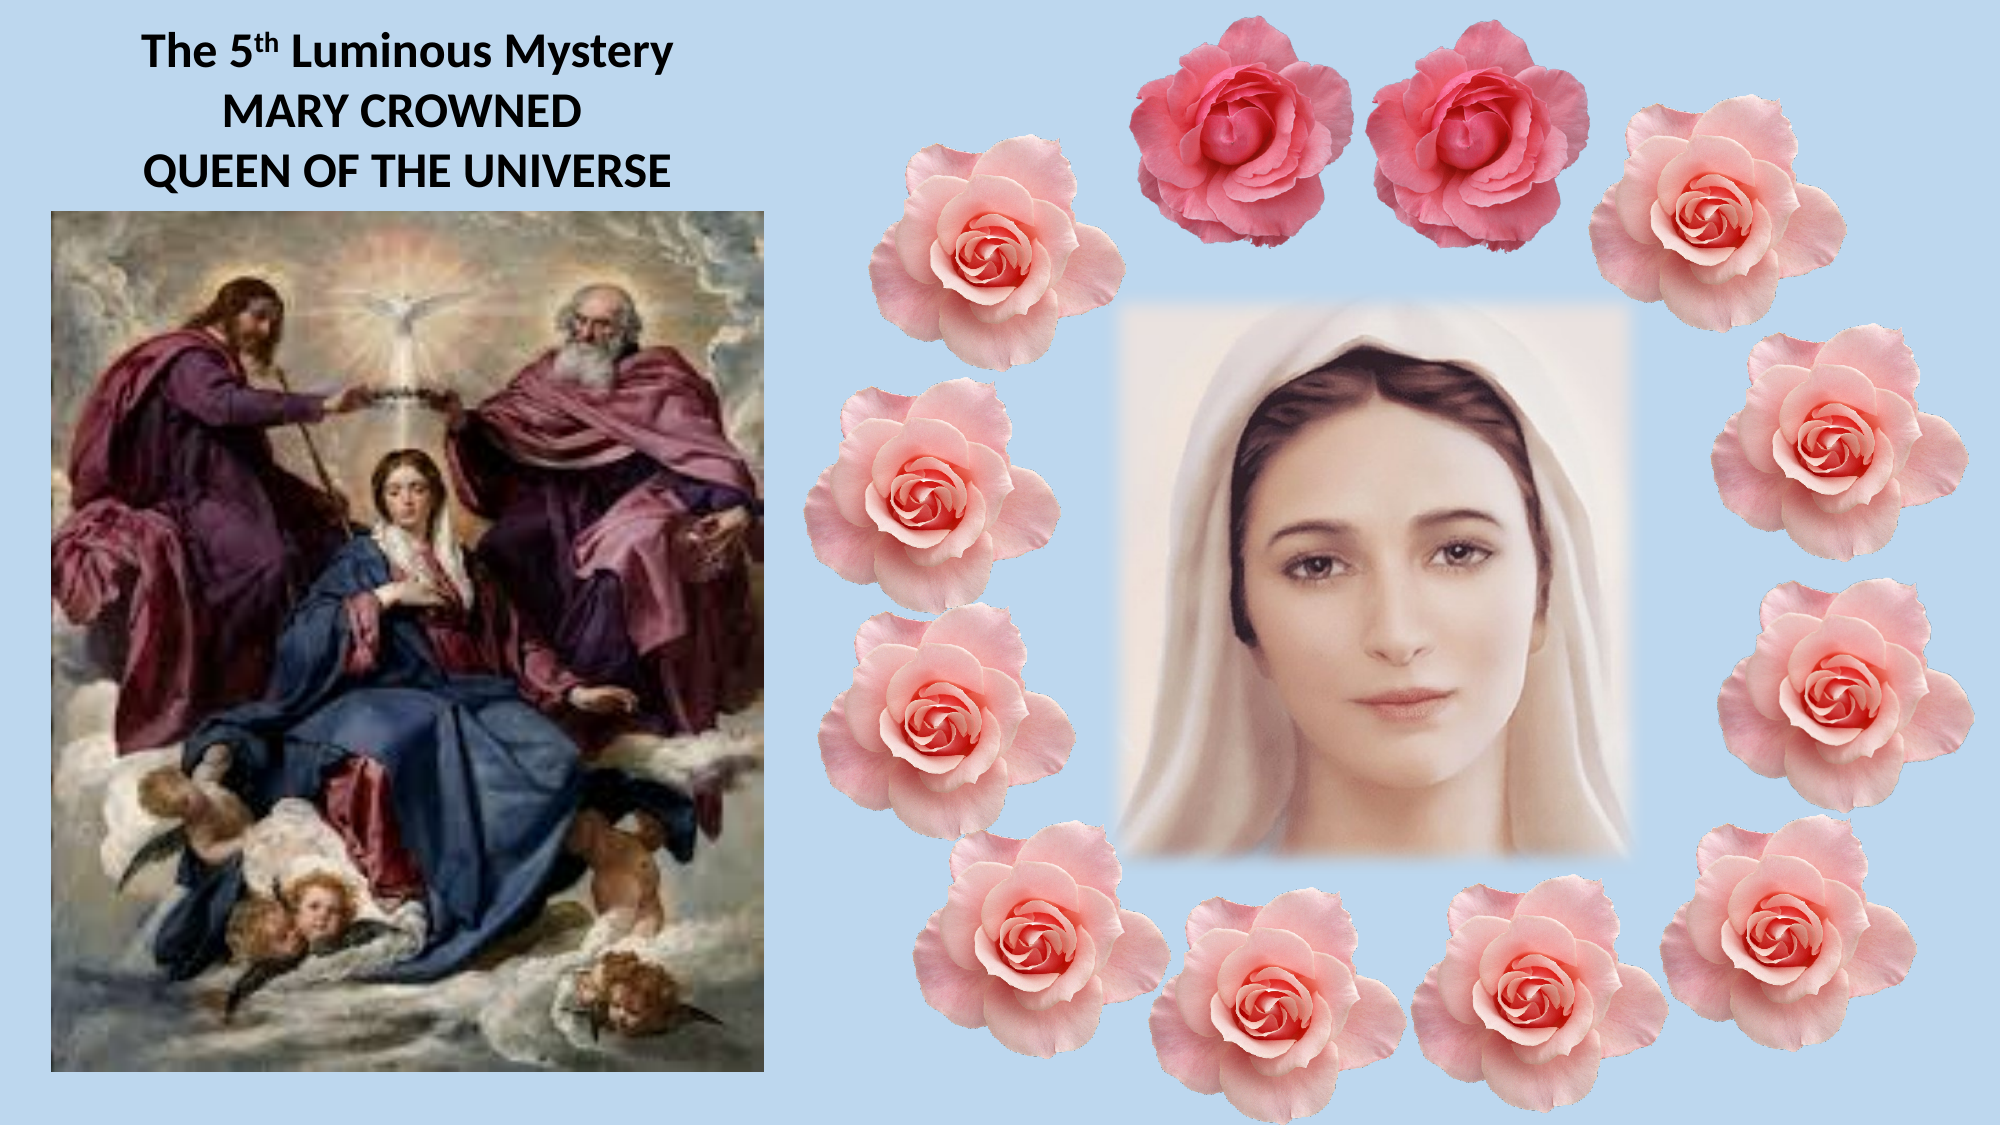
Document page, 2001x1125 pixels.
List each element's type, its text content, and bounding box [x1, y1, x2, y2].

text_box The 5th Luminous Mystery MARY CROWNED QUEEN OF THE UNIVERSE [51, 10, 764, 206]
picture [802, 10, 1983, 1125]
picture [51, 211, 764, 1072]
